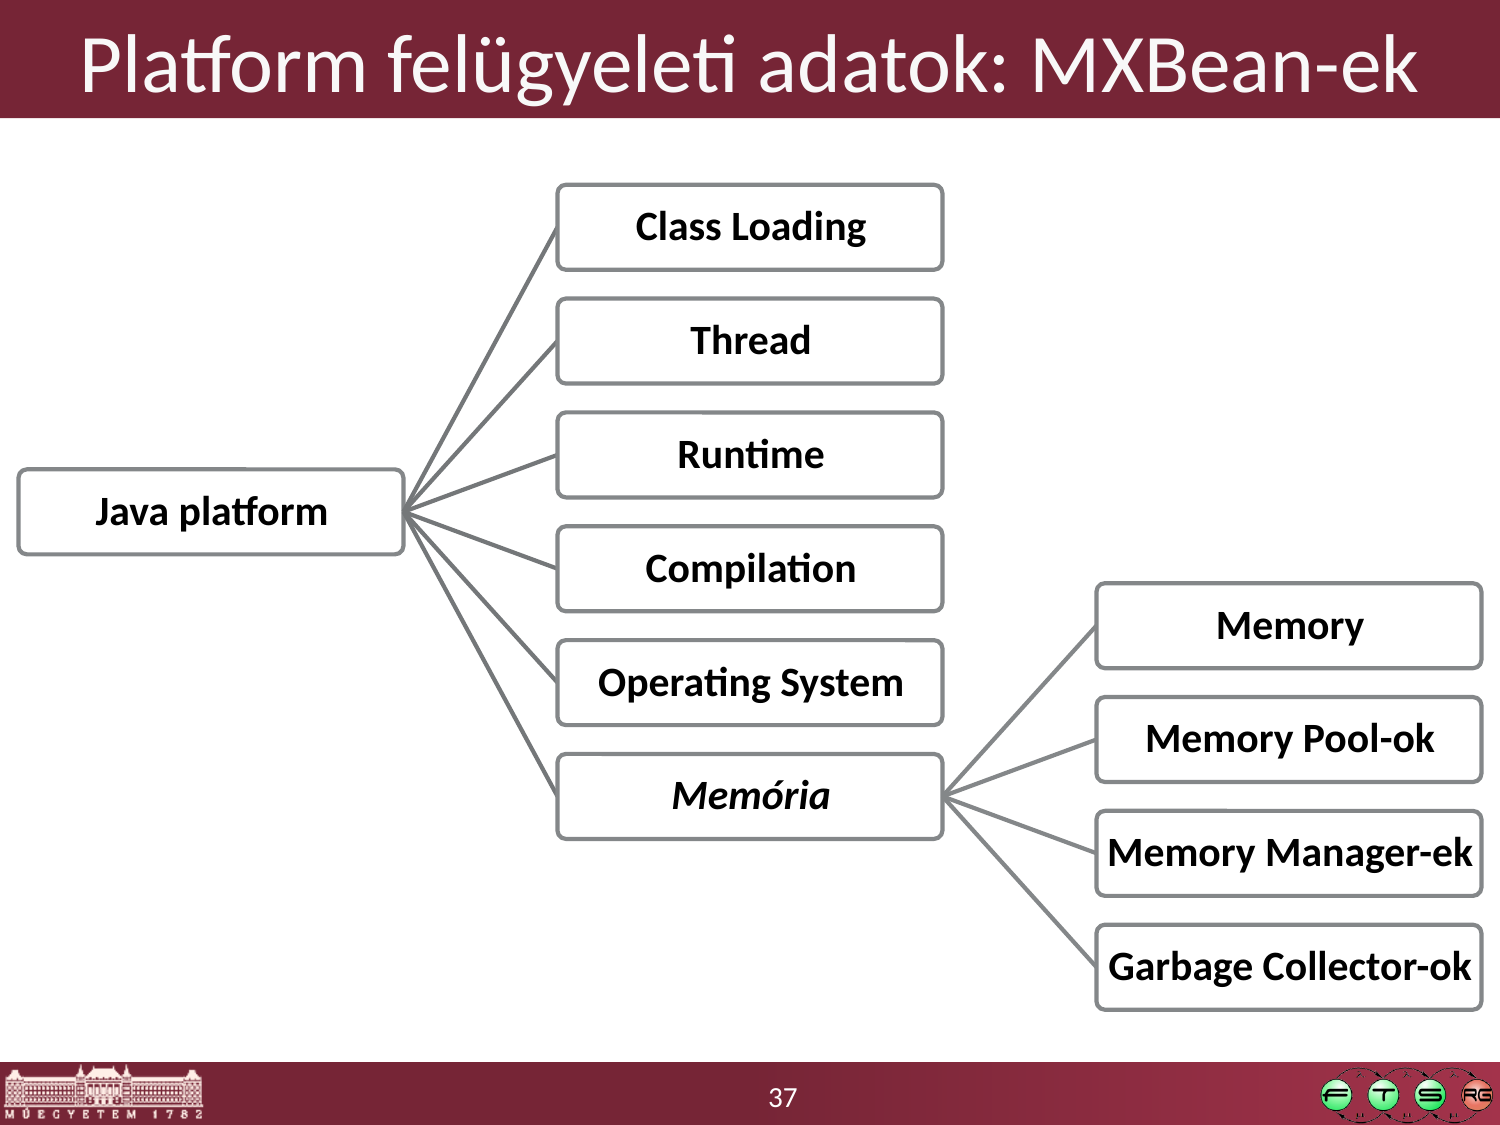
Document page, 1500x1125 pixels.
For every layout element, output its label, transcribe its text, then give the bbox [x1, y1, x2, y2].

title Platform felügyeleti adatok: MXBean-ek [0, 0, 1500, 119]
picture [0, 1063, 209, 1123]
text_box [17, 130, 1483, 1065]
picture [1318, 1065, 1494, 1125]
